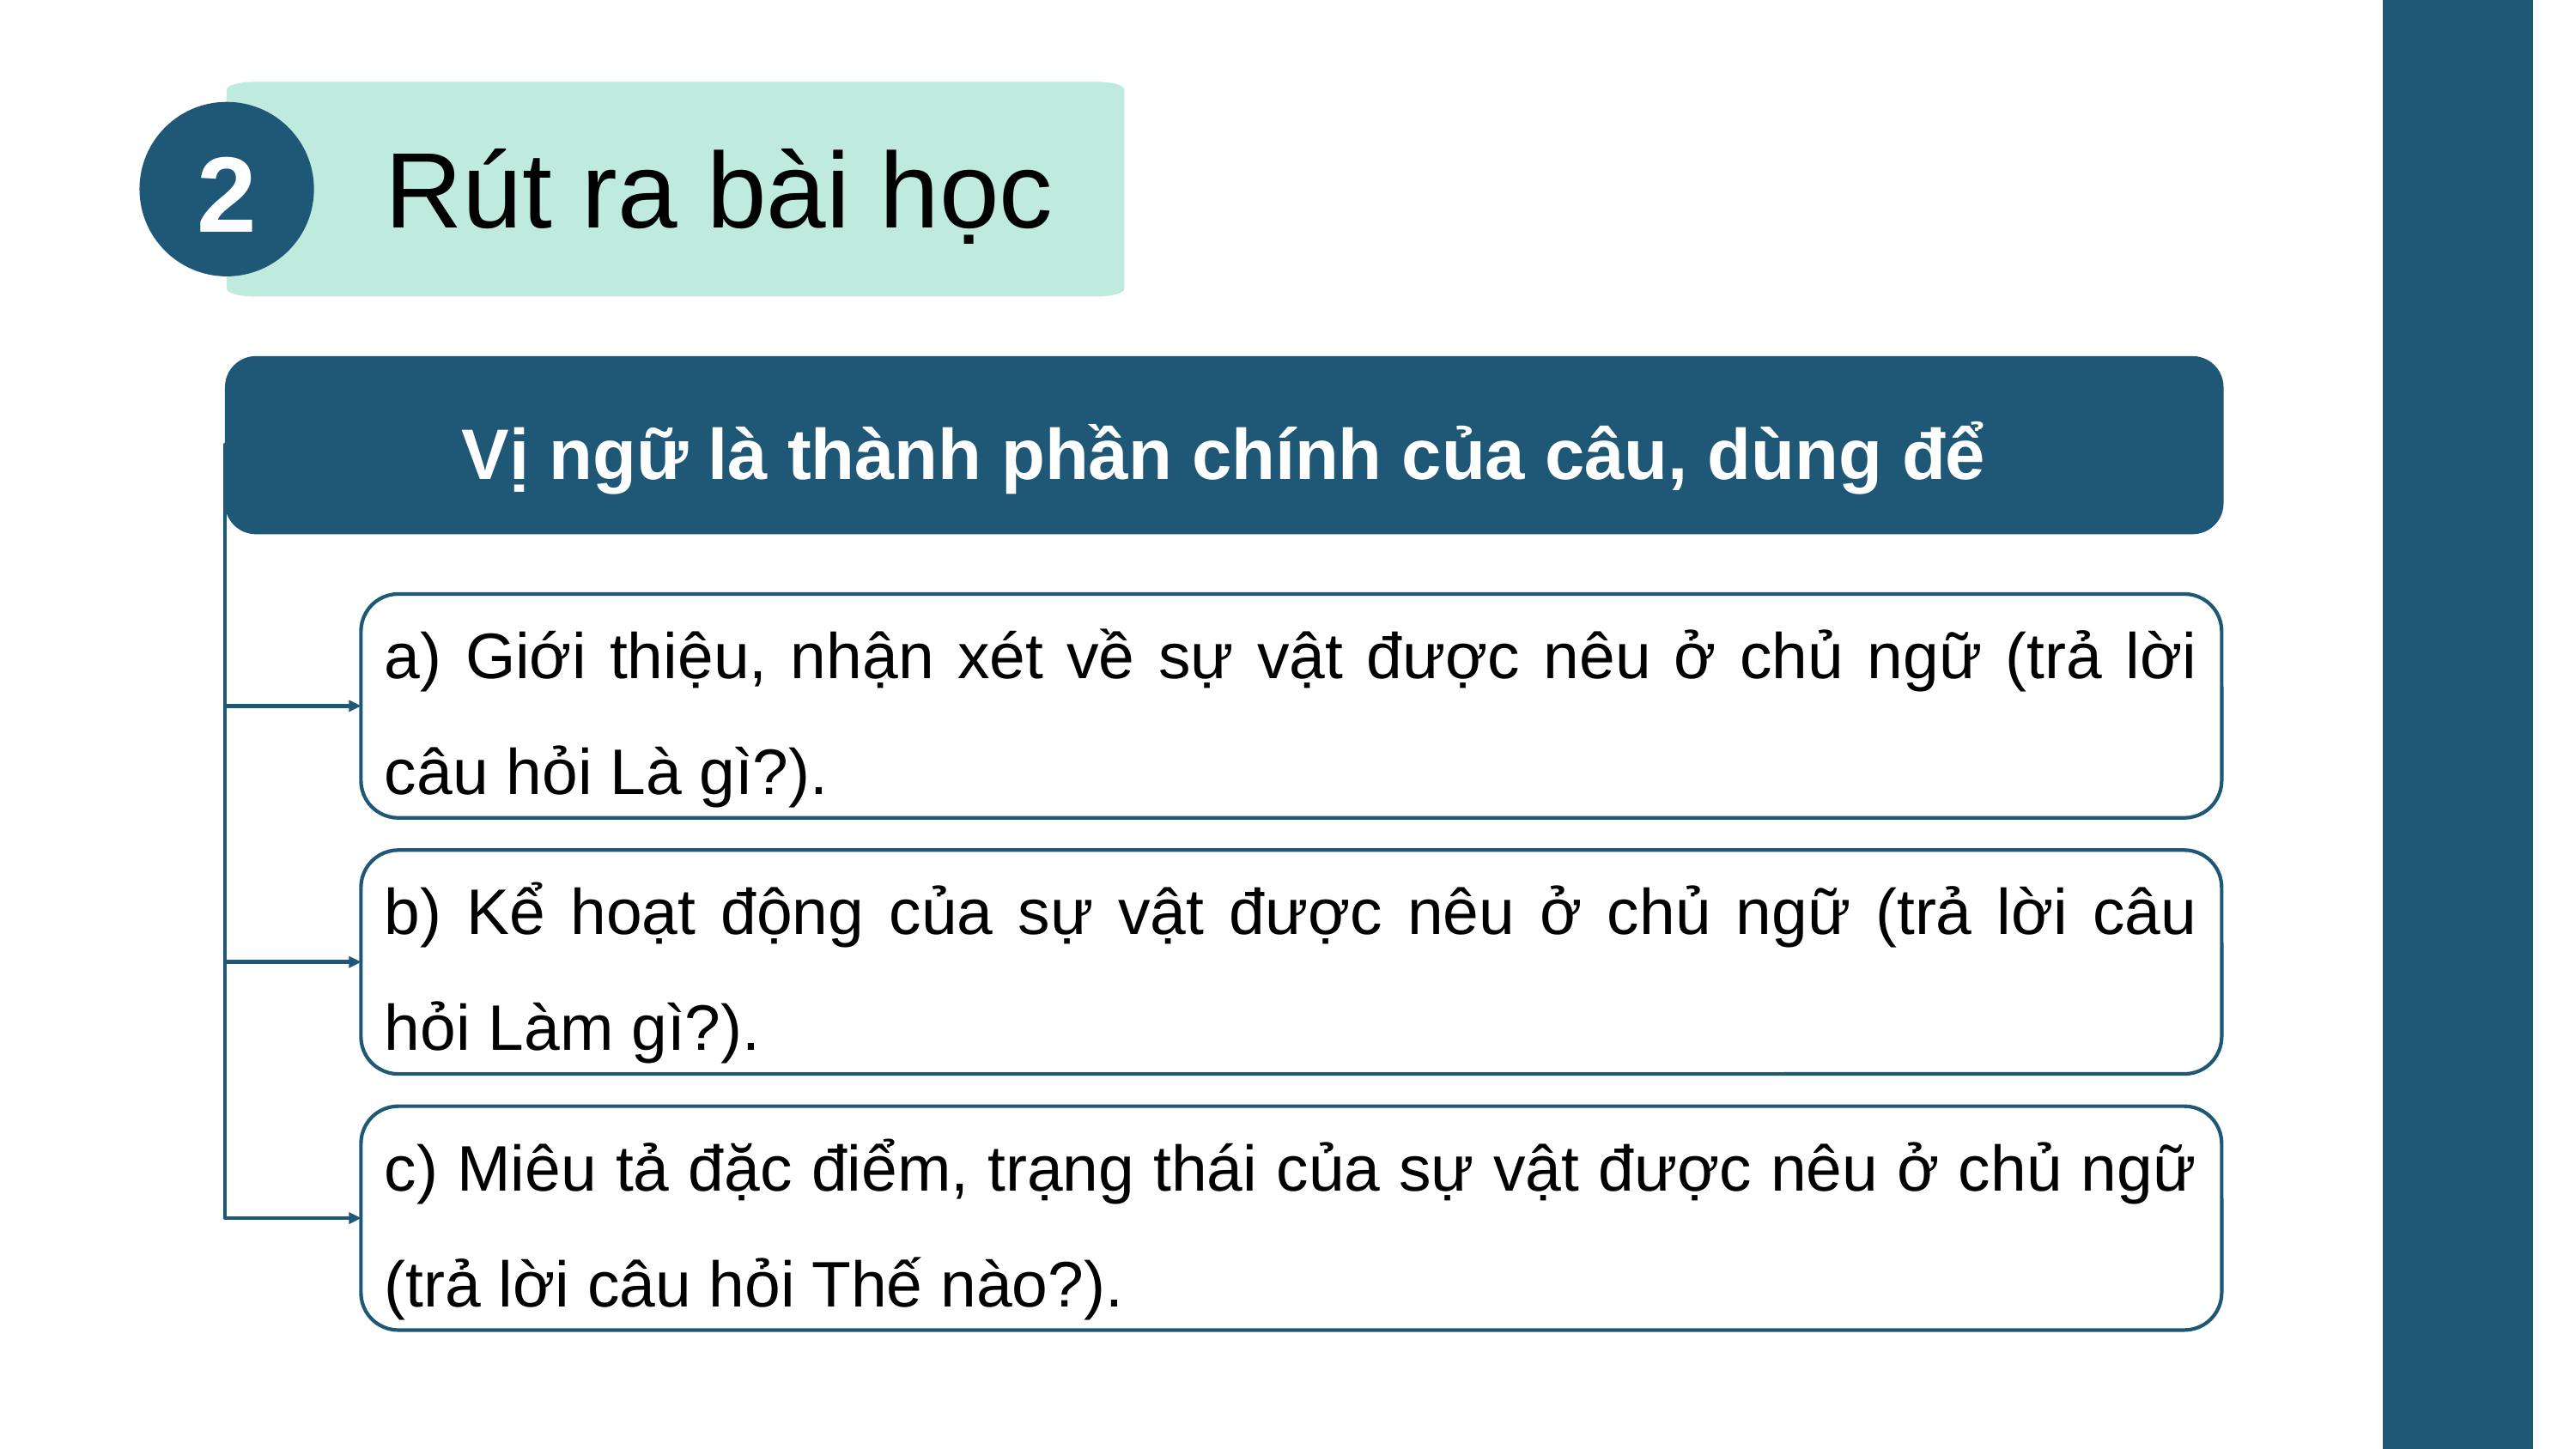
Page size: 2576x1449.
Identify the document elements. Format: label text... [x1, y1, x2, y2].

text_box Vị ngữ là thành phần chính của câu, dùng để [224, 355, 2224, 535]
text_box a) Giới thiệu, nhận xét về sự vật được nêu ở chủ ngữ (trả lời câu hỏi Là gì?). [365, 591, 2224, 820]
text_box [139, 82, 1125, 297]
text_box b) Kể hoạt động của sự vật được nêu ở chủ ngữ (trả lời câu hỏi Làm gì?). [364, 848, 2224, 1076]
text_box [2382, 0, 2533, 1449]
text_box c) Miêu tả đặc điểm, trạng thái của sự vật được nêu ở chủ ngữ (trả lời câu hỏi Thế nào?). [359, 1104, 2224, 1332]
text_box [226, 445, 361, 1219]
